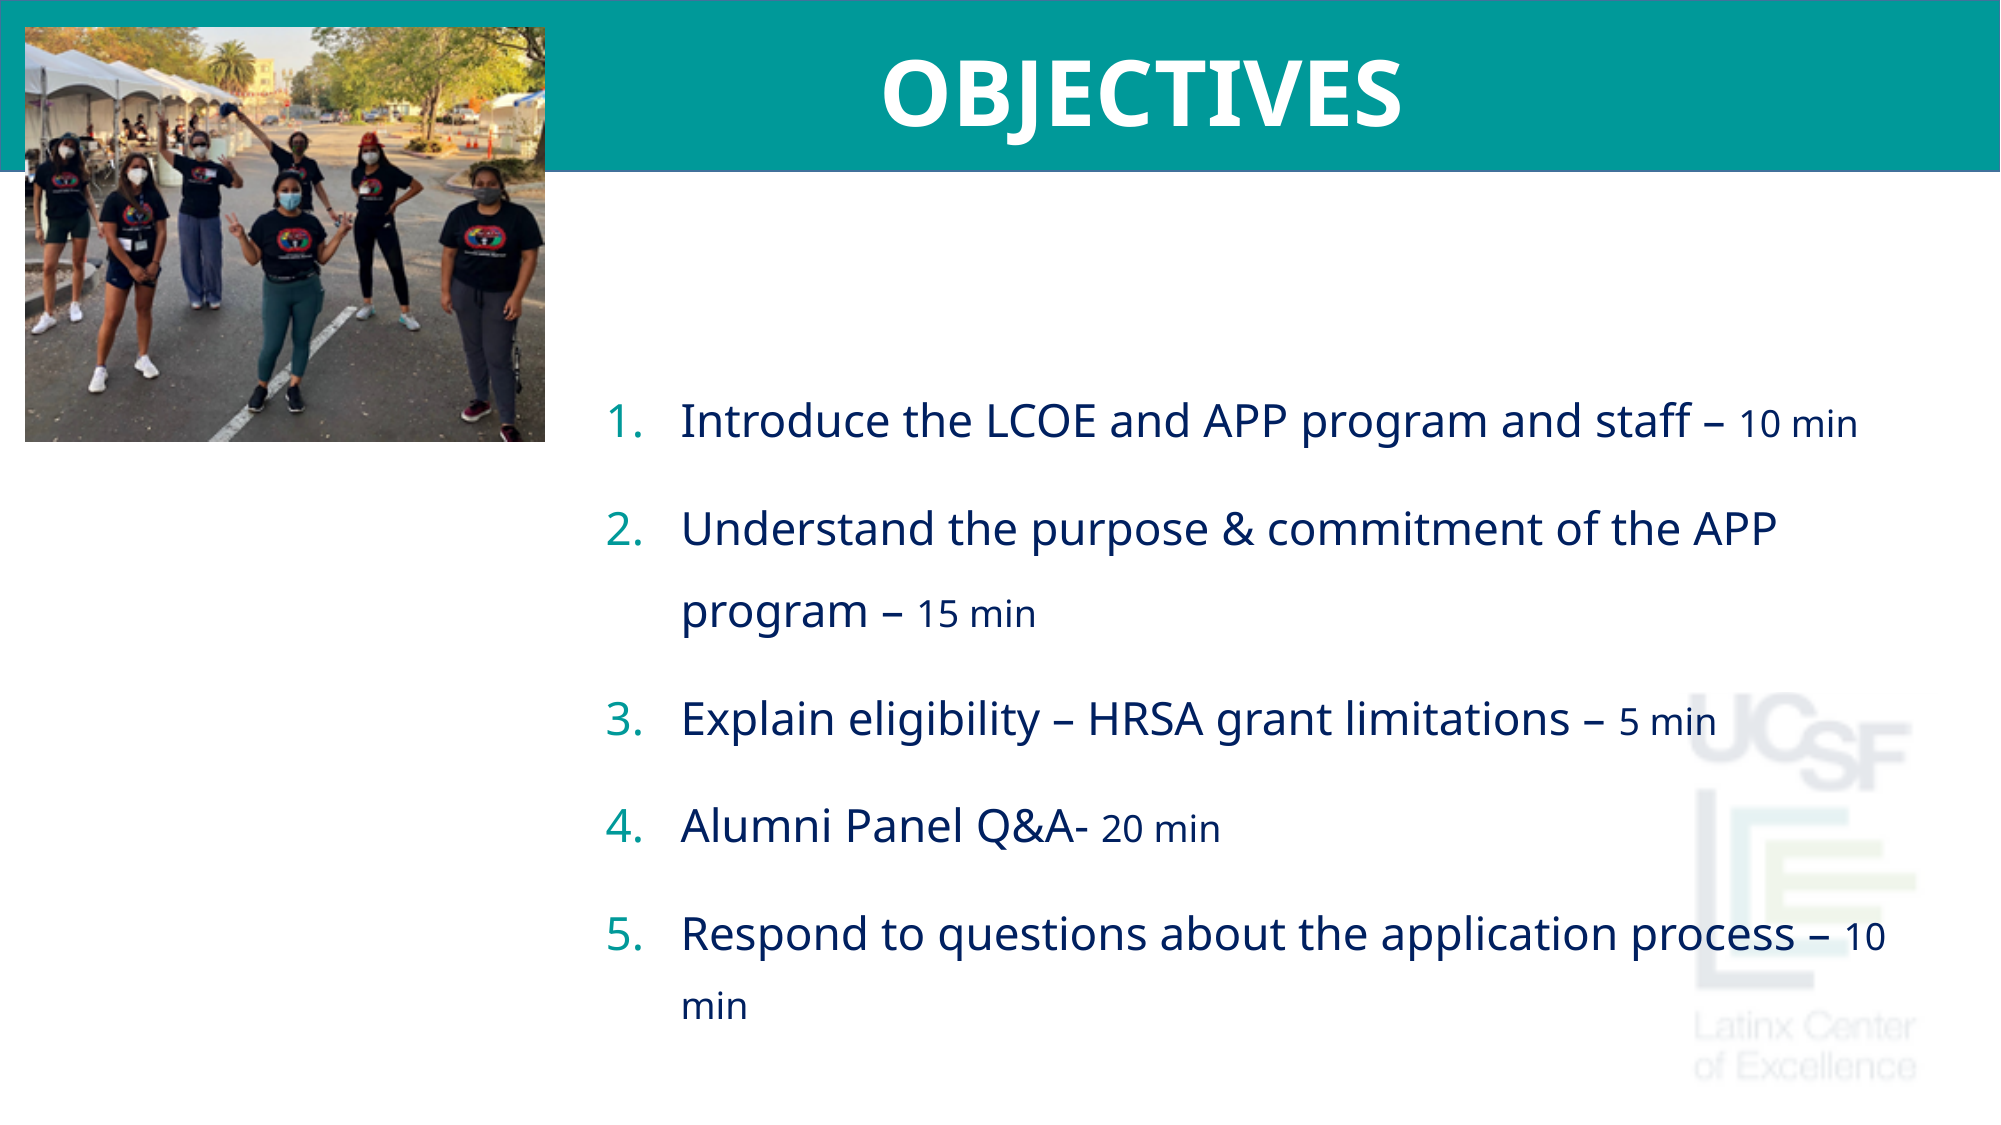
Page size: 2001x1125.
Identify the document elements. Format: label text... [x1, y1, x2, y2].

text_box OBJECTIVES [778, 27, 1507, 152]
text_box Introduce the LCOE and APP program and staff – 10 min Understand the purpose & commitment of the APP program – 15 min Explain eligibility – HRSA grant limitations – 5 min Alumni Panel Q&A- 20 min Respond to questions about the application process – 10 min [590, 384, 1954, 921]
picture [25, 26, 545, 442]
text_box [0, 0, 2000, 172]
